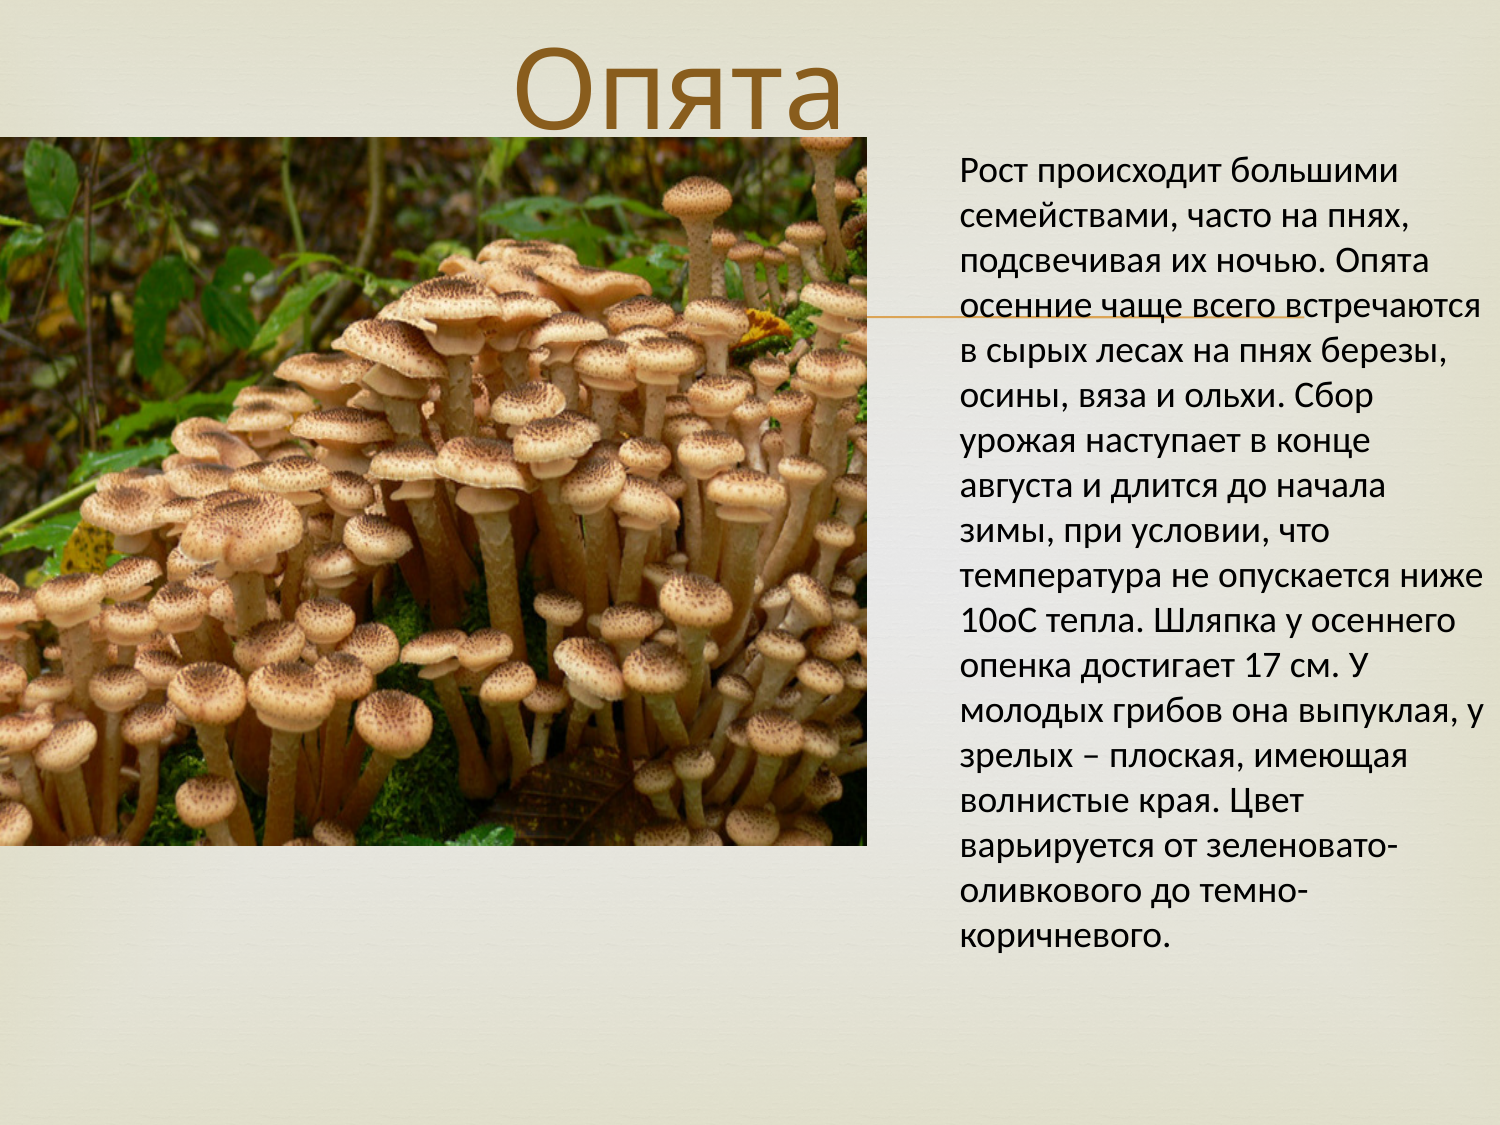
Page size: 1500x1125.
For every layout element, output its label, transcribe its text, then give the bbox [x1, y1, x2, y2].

picture [0, 136, 867, 847]
title Опята [490, 0, 868, 135]
text_box Рост происходит большими семействами, часто на пнях, подсвечивая их ночью. Опята осенние чаще всего встречаются в сырых лесах на пнях березы, осины, вяза и ольхи. Сбор урожая наступает в конце августа и длится до начала зимы, при условии, что температура не опускается ниже 10оС тепла. Шляпка у осеннего опенка достигает 17 см. У молодых грибов она выпуклая, у зрелых – плоская, имеющая волнистые края. Цвет варьируется от зеленовато-оливкового до темно-коричневого. [944, 137, 1500, 962]
